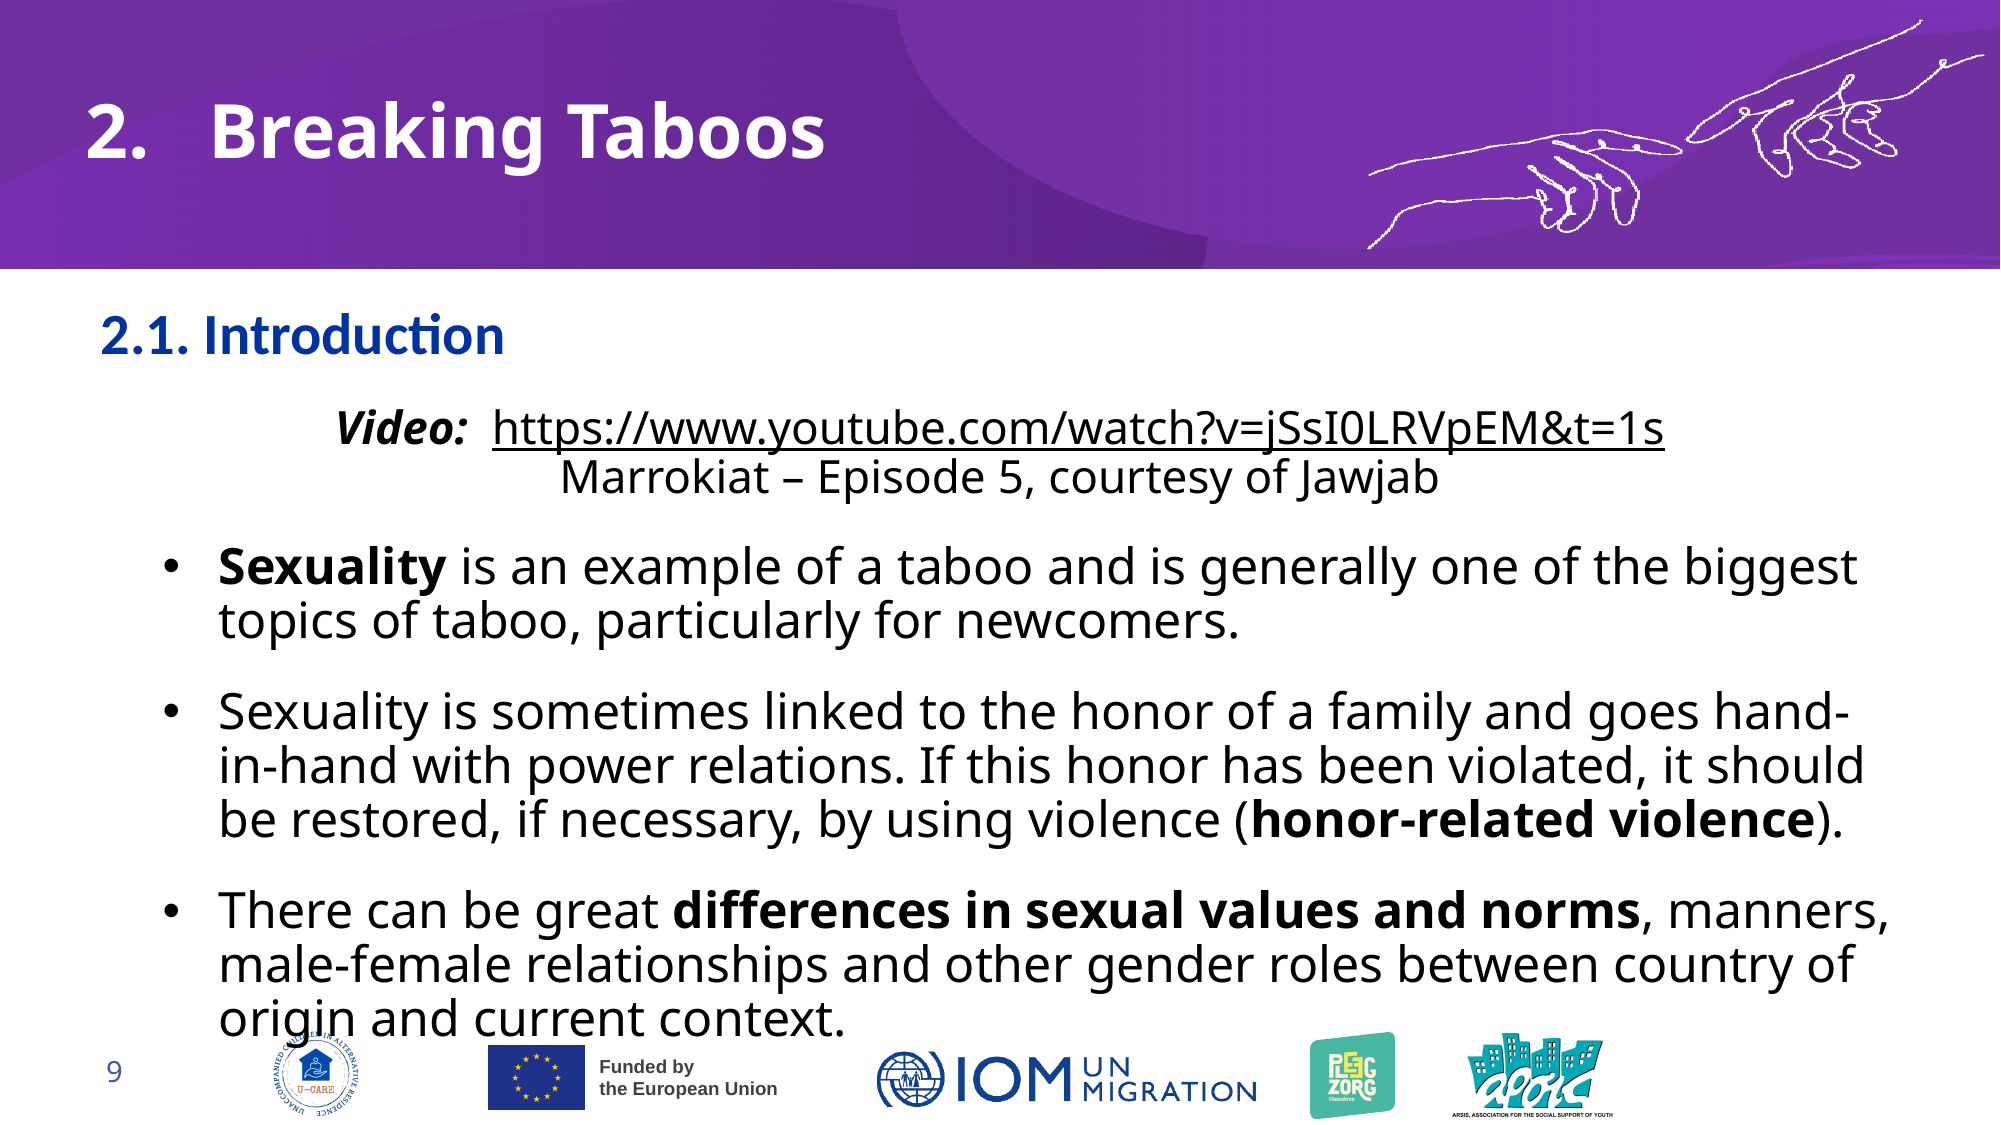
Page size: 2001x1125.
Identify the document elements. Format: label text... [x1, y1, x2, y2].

text_box 9 [76, 1046, 153, 1094]
text_box 2.1. Introduction Video: https://www.youtube.com/watch?v=jSsI0LRVpEM&t=1s Marrokiat – Episode 5, courtesy of Jawjab Sexuality is an example of a taboo and is generally one of the biggest topics of taboo, particularly for newcomers. Sexuality is sometimes linked to the honor of a family and goes hand-in-hand with power relations. If this honor has been violated, it should be restored, if necessary, by using violence (honor-related violence). There can be great differences in sexual values and norms, manners, male-female relationships and other gender roles between country of origin and current context. [85, 296, 1915, 1125]
picture [0, 0, 2000, 270]
